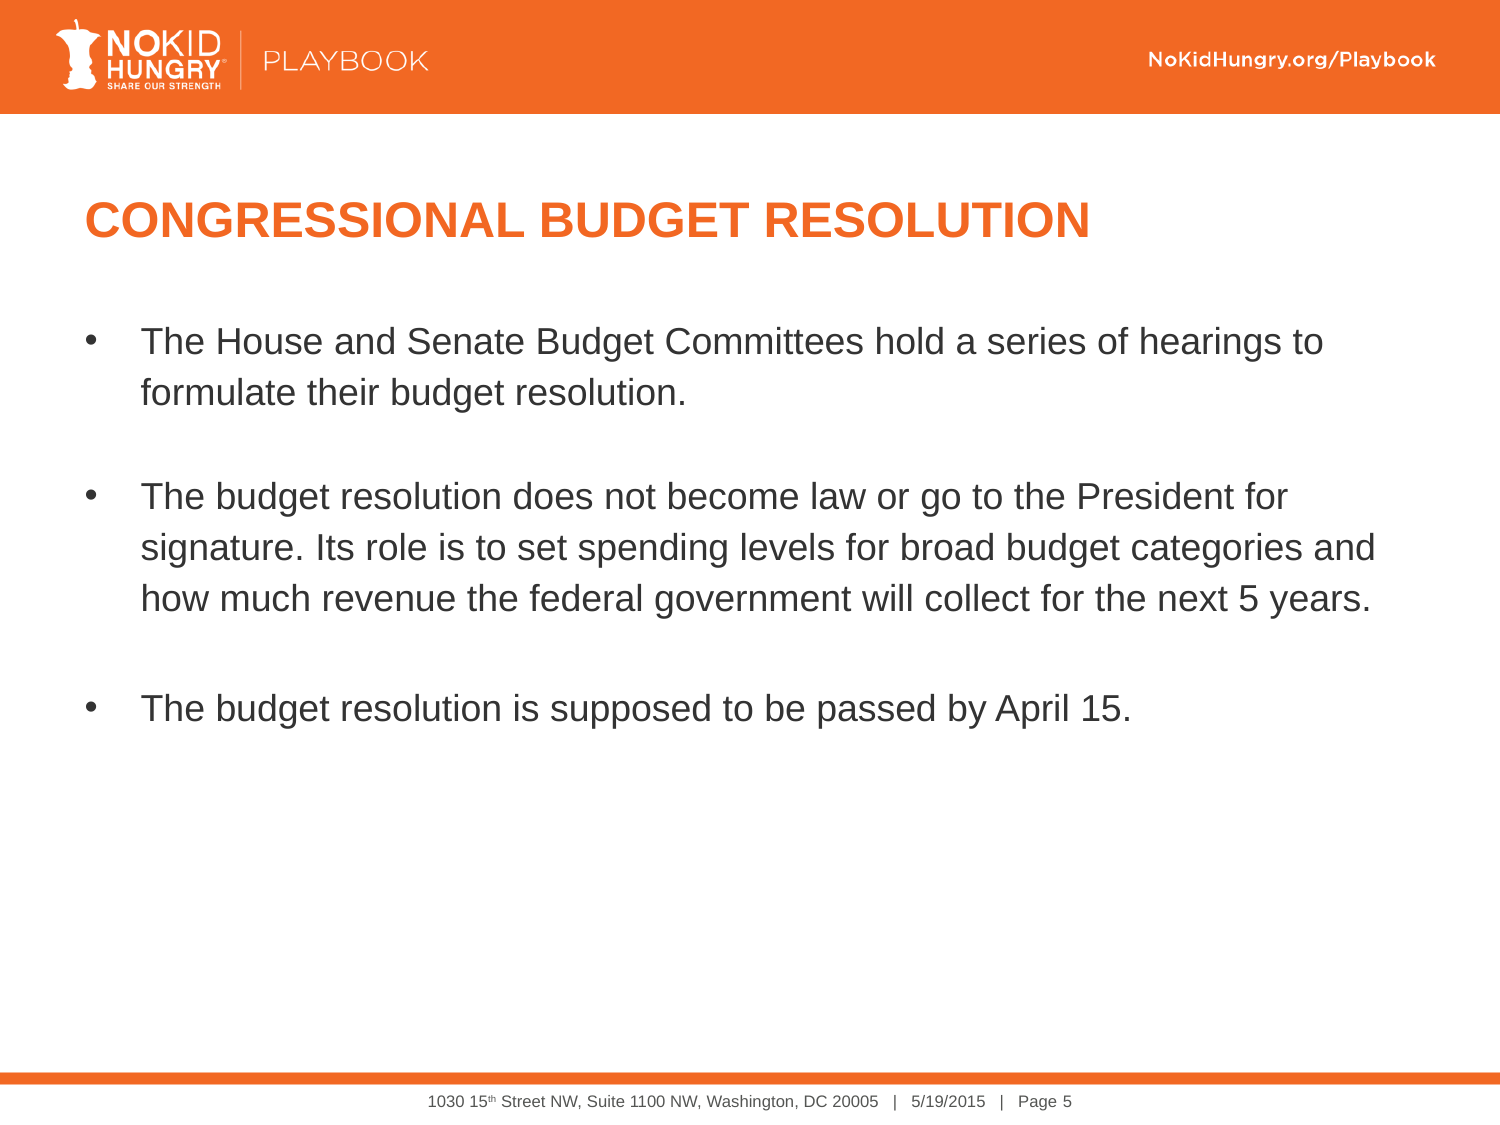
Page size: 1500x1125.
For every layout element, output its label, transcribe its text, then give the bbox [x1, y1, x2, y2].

picture [0, 0, 1500, 1125]
list The House and Senate Budget Committees hold a series of hearings to formulate their budget resolution. The budget resolution does not become law or go to the President for signature. Its role is to set spending levels for broad budget categories and how much revenue the federal government will collect for the next 5 years. The budget resolution is supposed to be passed by April 15. [69, 303, 1421, 956]
title CONGRESSIONAL BUDGET RESOLUTION [69, 131, 1149, 303]
